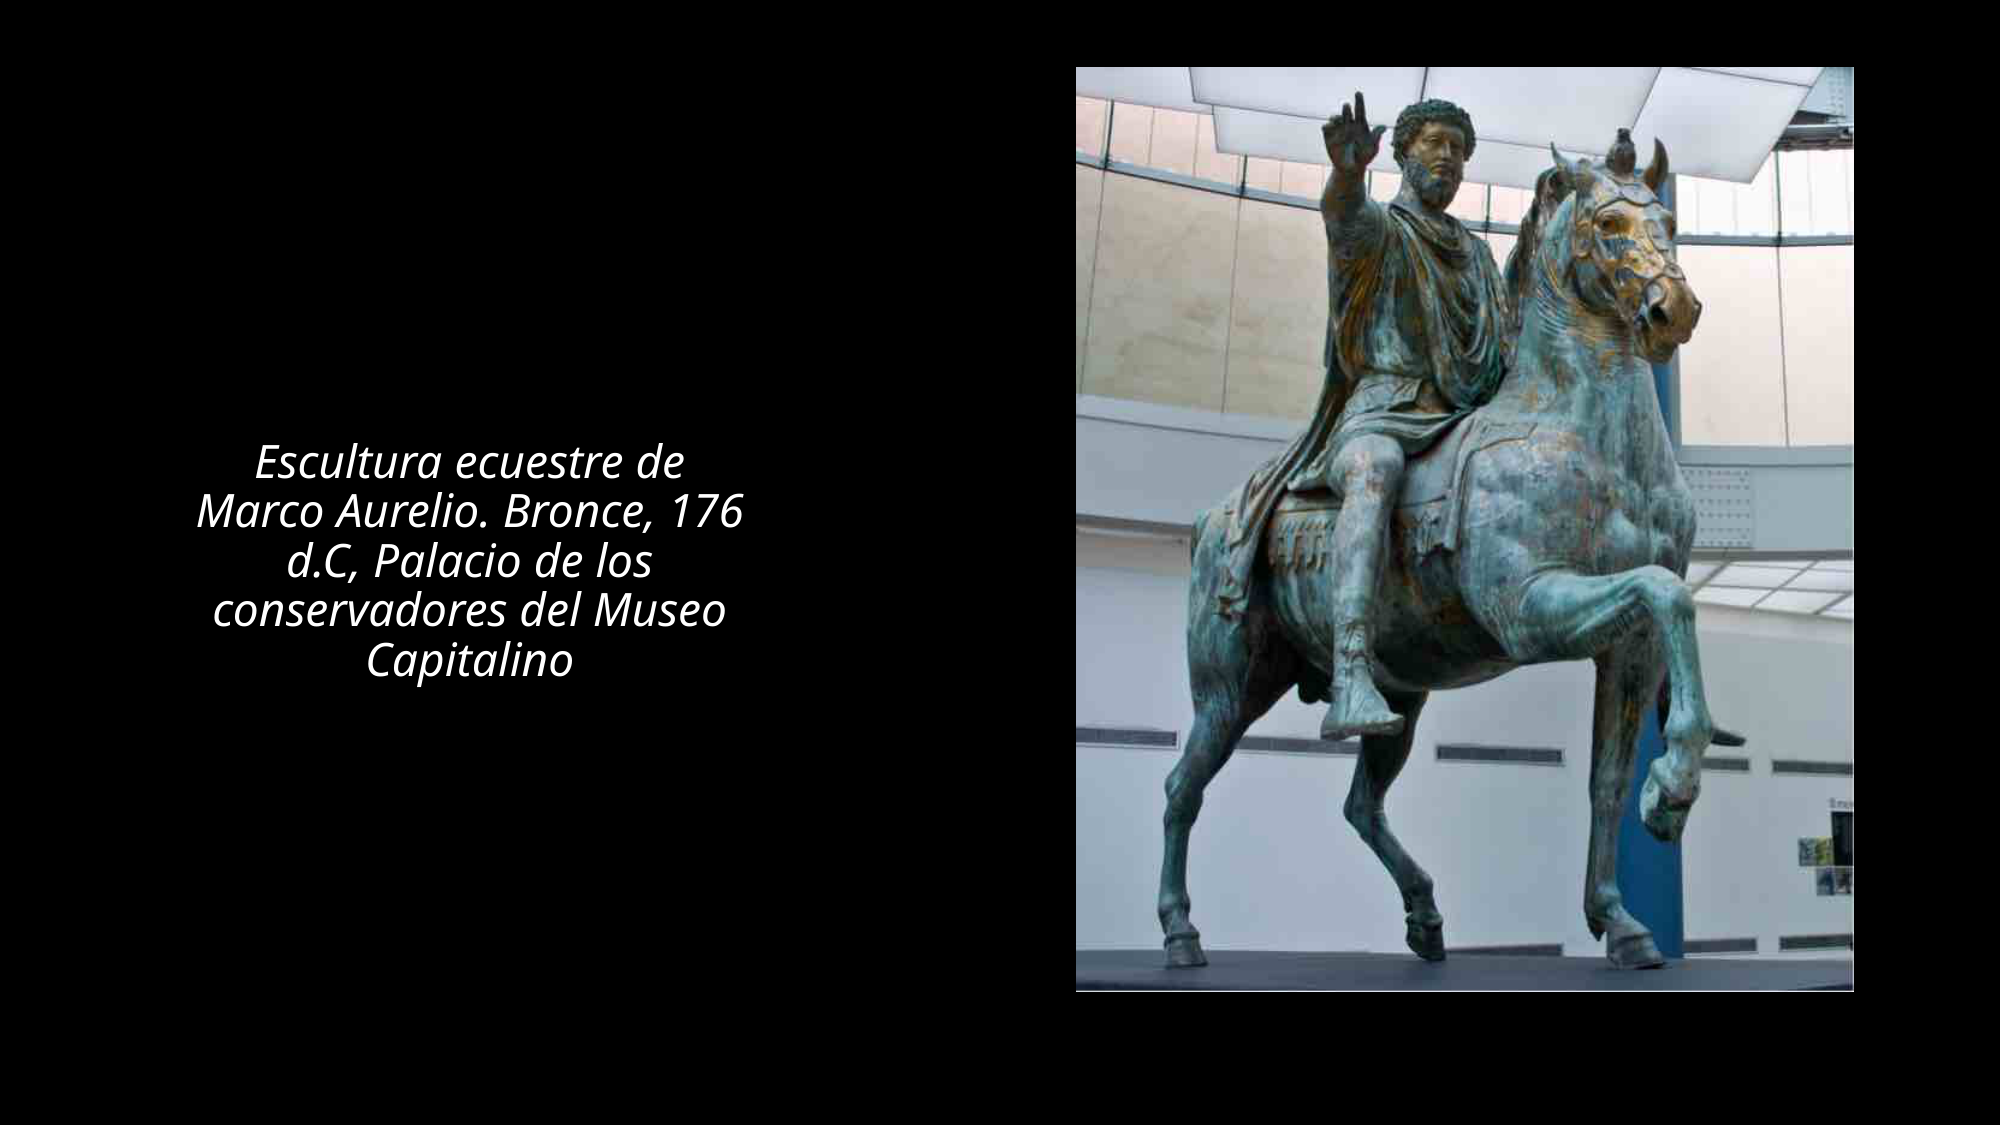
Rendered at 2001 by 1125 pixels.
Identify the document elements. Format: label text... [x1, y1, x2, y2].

picture [1076, 67, 1854, 992]
title Escultura ecuestre de Marco Aurelio. Bronce, 176 d.C, Palacio de los conservadores del Museo Capitalino [172, 429, 768, 696]
